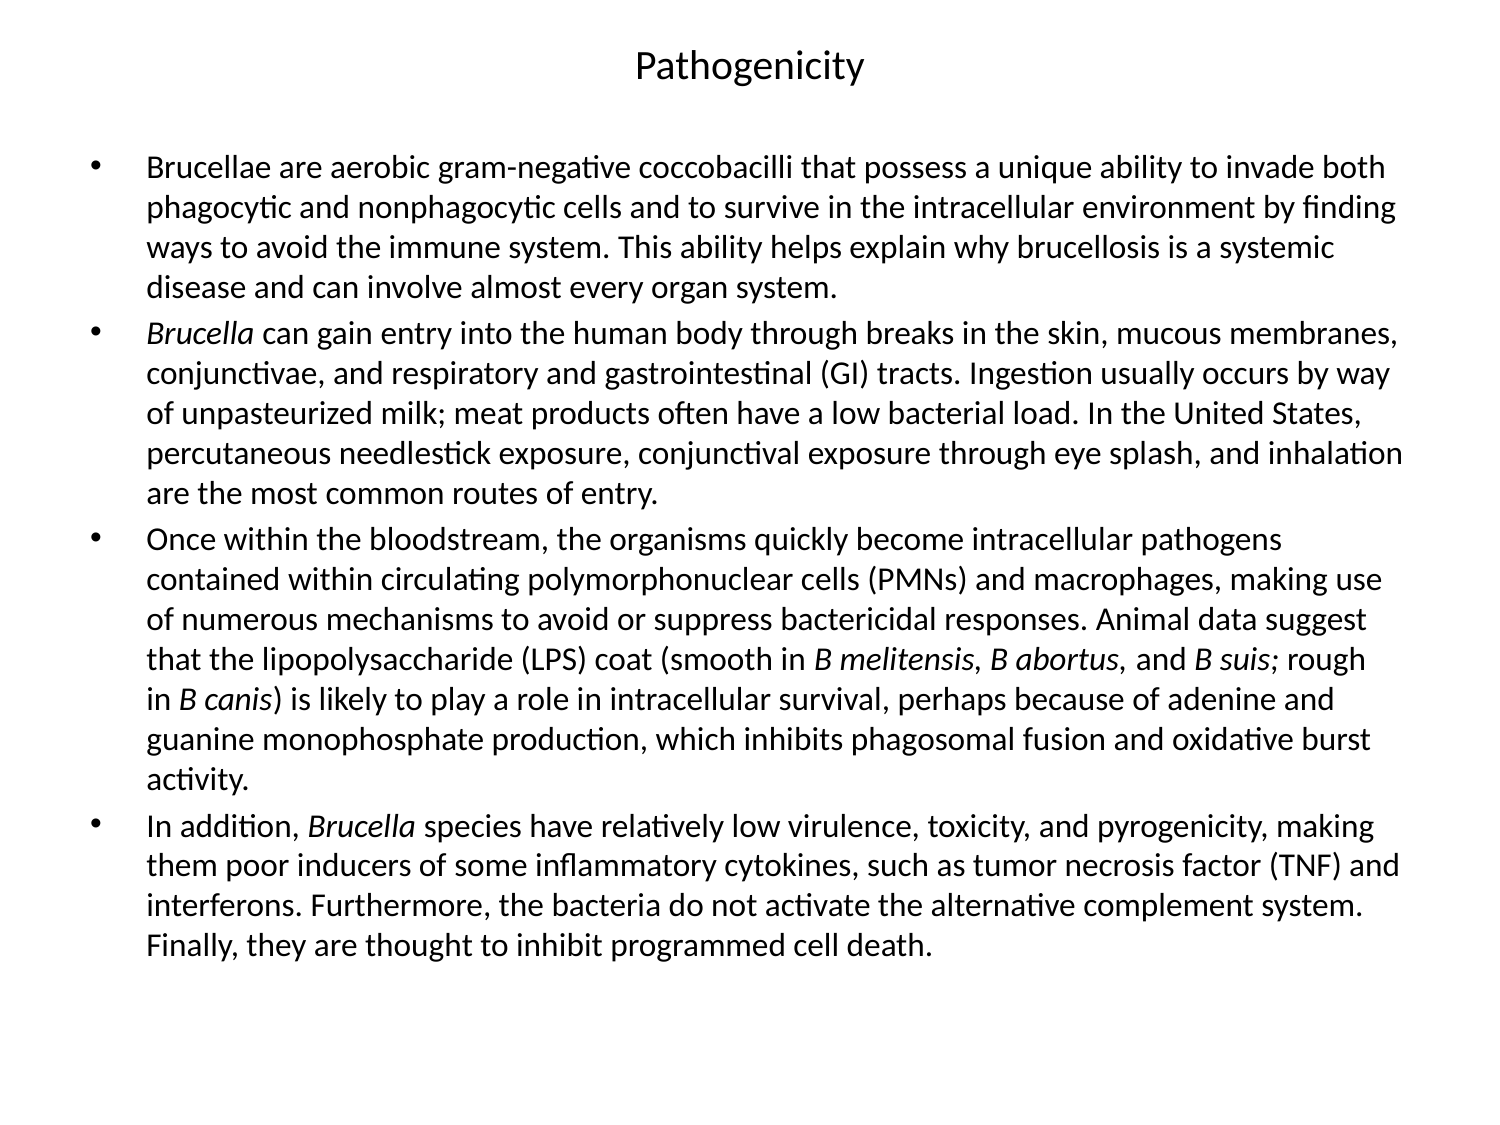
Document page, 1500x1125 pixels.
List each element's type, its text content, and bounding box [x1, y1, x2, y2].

title Pathogenicity [75, 24, 1425, 100]
list Brucellae are aerobic gram-negative coccobacilli that possess a unique ability to invade both phagocytic and nonphagocytic cells and to survive in the intracellular environment by finding ways to avoid the immune system. This ability helps explain why brucellosis is a systemic disease and can involve almost every organ system. Brucella can gain entry into the human body through breaks in the skin, mucous membranes, conjunctivae, and respiratory and gastrointestinal (GI) tracts. Ingestion usually occurs by way of unpasteurized milk; meat products often have a low bacterial load. In the United States, percutaneous needlestick exposure, conjunctival exposure through eye splash, and inhalation are the most common routes of entry. Once within the bloodstream, the organisms quickly become intracellular pathogens contained within circulating polymorphonuclear cells (PMNs) and macrophages, making use of numerous mechanisms to avoid or suppress bactericidal responses. Animal data suggest that the lipopolysaccharide (LPS) coat (smooth in B melitensis, B abortus, and B suis; rough in B canis) is likely to play a role in intracellular survival, perhaps because of adenine and guanine monophosphate production, which inhibits phagosomal fusion and oxidative burst activity. In addition, Brucella species have relatively low virulence, toxicity, and pyrogenicity, making them poor inducers of some inflammatory cytokines, such as tumor necrosis factor (TNF) and interferons. Furthermore, the bacteria do not activate the alternative complement system. Finally, they are thought to inhibit programmed cell death. [75, 137, 1425, 993]
